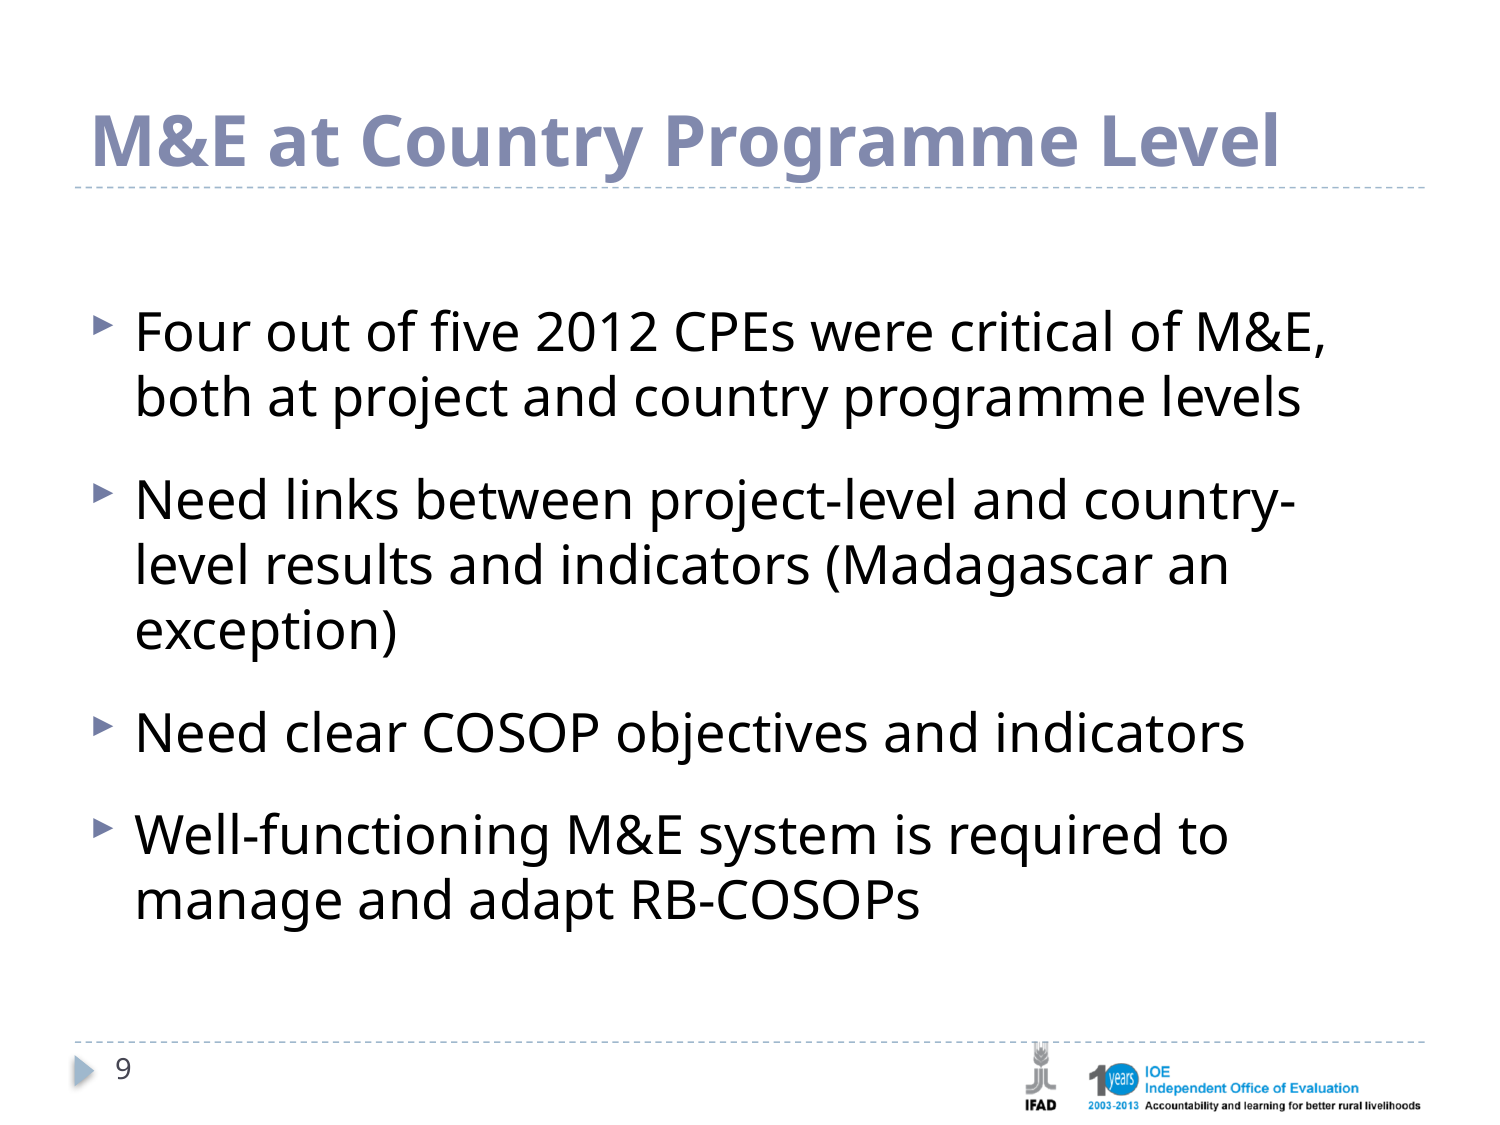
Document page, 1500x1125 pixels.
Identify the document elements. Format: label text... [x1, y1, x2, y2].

picture [1021, 1036, 1423, 1113]
slide_number 9 [100, 1042, 426, 1103]
title M&E at Country Programme Level [75, 24, 1425, 188]
list Four out of five 2012 CPEs were critical of M&E, both at project and country programme levels Need links between project-level and country-level results and indicators (Madagascar an exception) Need clear COSOP objectives and indicators Well-functioning M&E system is required to manage and adapt RB-COSOPs [75, 200, 1425, 1010]
